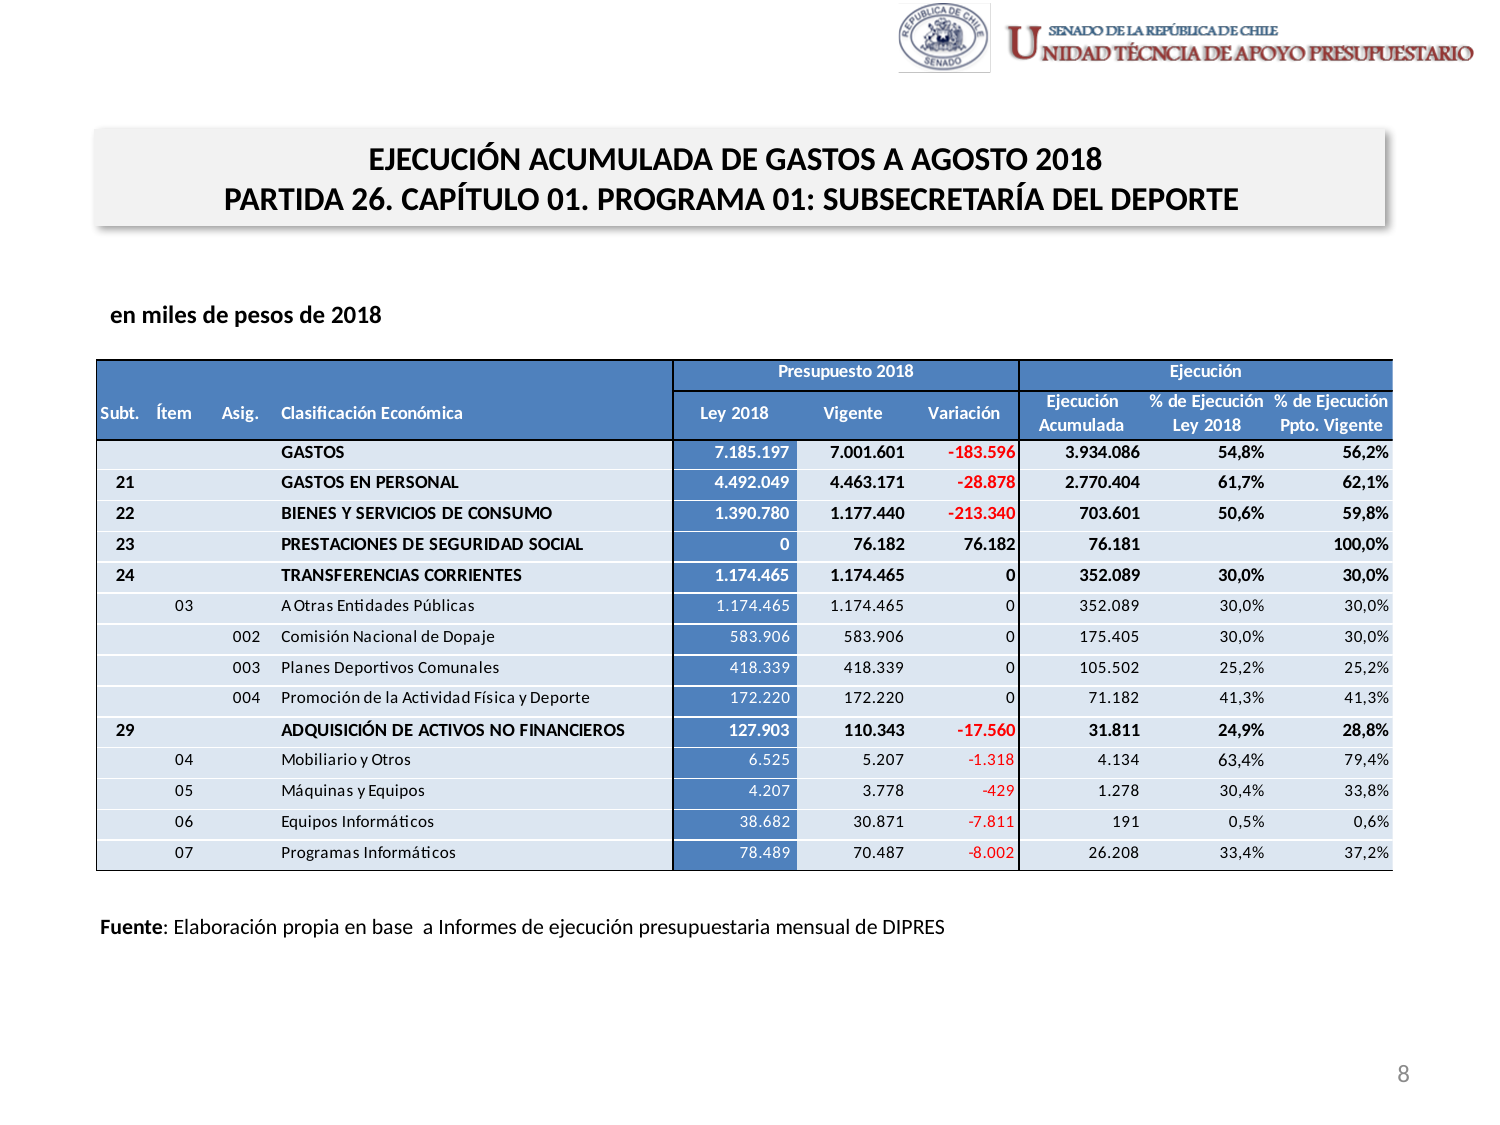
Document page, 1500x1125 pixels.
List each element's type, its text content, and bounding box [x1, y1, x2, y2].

text_box en miles de pesos de 2018 [95, 290, 1385, 346]
picture [95, 358, 1395, 873]
footer Fuente: Elaboración propia en base a Informes de ejecución presupuestaria mensual de DIPRES [85, 905, 1395, 977]
text_box EJECUCIÓN ACUMULADA DE GASTOS A AGOSTO 2018 PARTIDA 26. CAPÍTULO 01. PROGRAMA 01: SUBSECRETARÍA DEL DEPORTE [95, 129, 1385, 226]
picture [898, 0, 1500, 113]
slide_number 8 [1074, 1042, 1425, 1103]
